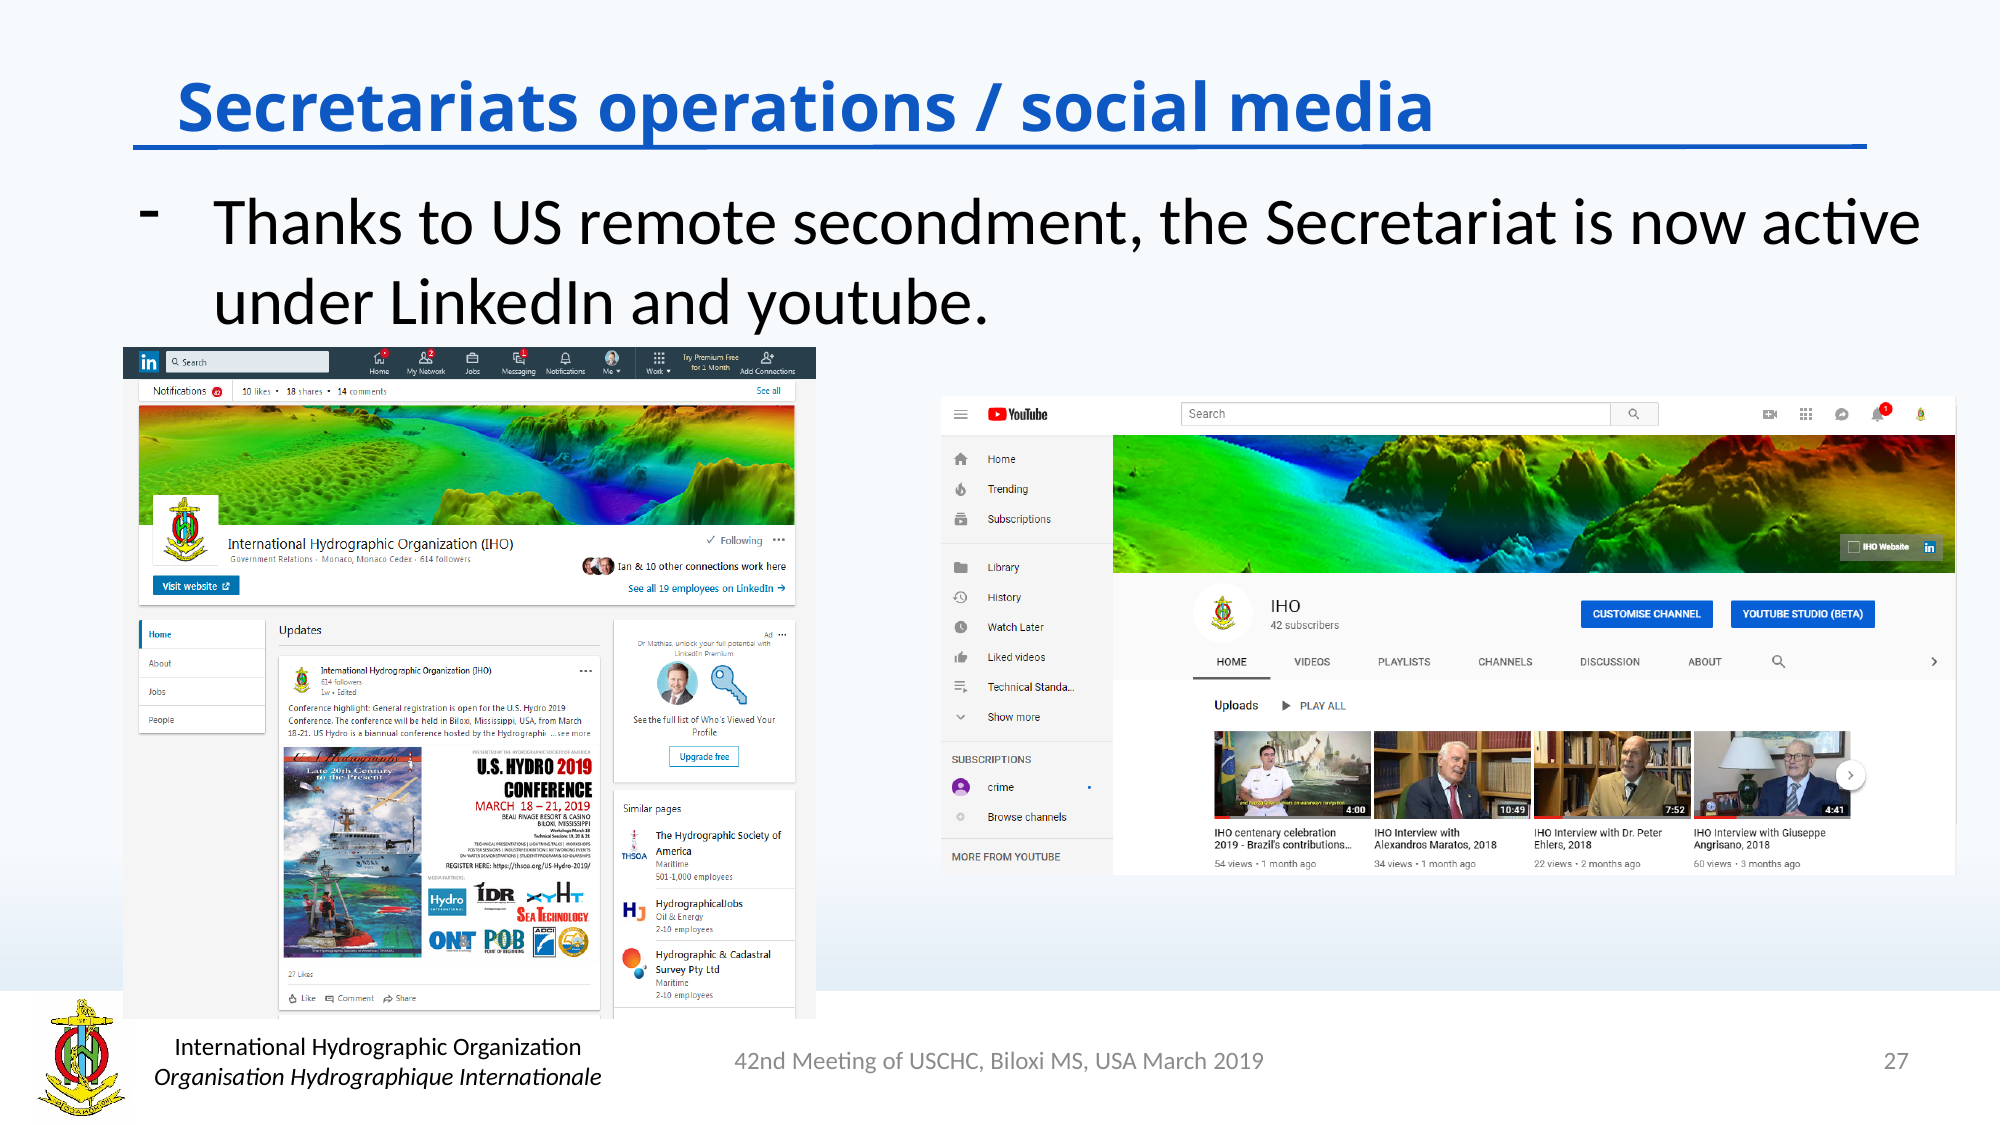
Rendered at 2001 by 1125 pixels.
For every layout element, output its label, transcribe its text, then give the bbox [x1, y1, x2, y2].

footer 42nd Meeting of USCHC, Biloxi MS, USA March 2019 [662, 1029, 1338, 1090]
picture [941, 396, 1957, 875]
slide_number 27 [1474, 1029, 1925, 1090]
text_box Thanks to US remote secondment, the Secretariat is now active under LinkedIn and youtube. [123, 170, 1946, 346]
picture [33, 347, 816, 1125]
text_box Secretariats operations / social media [162, 64, 1888, 154]
